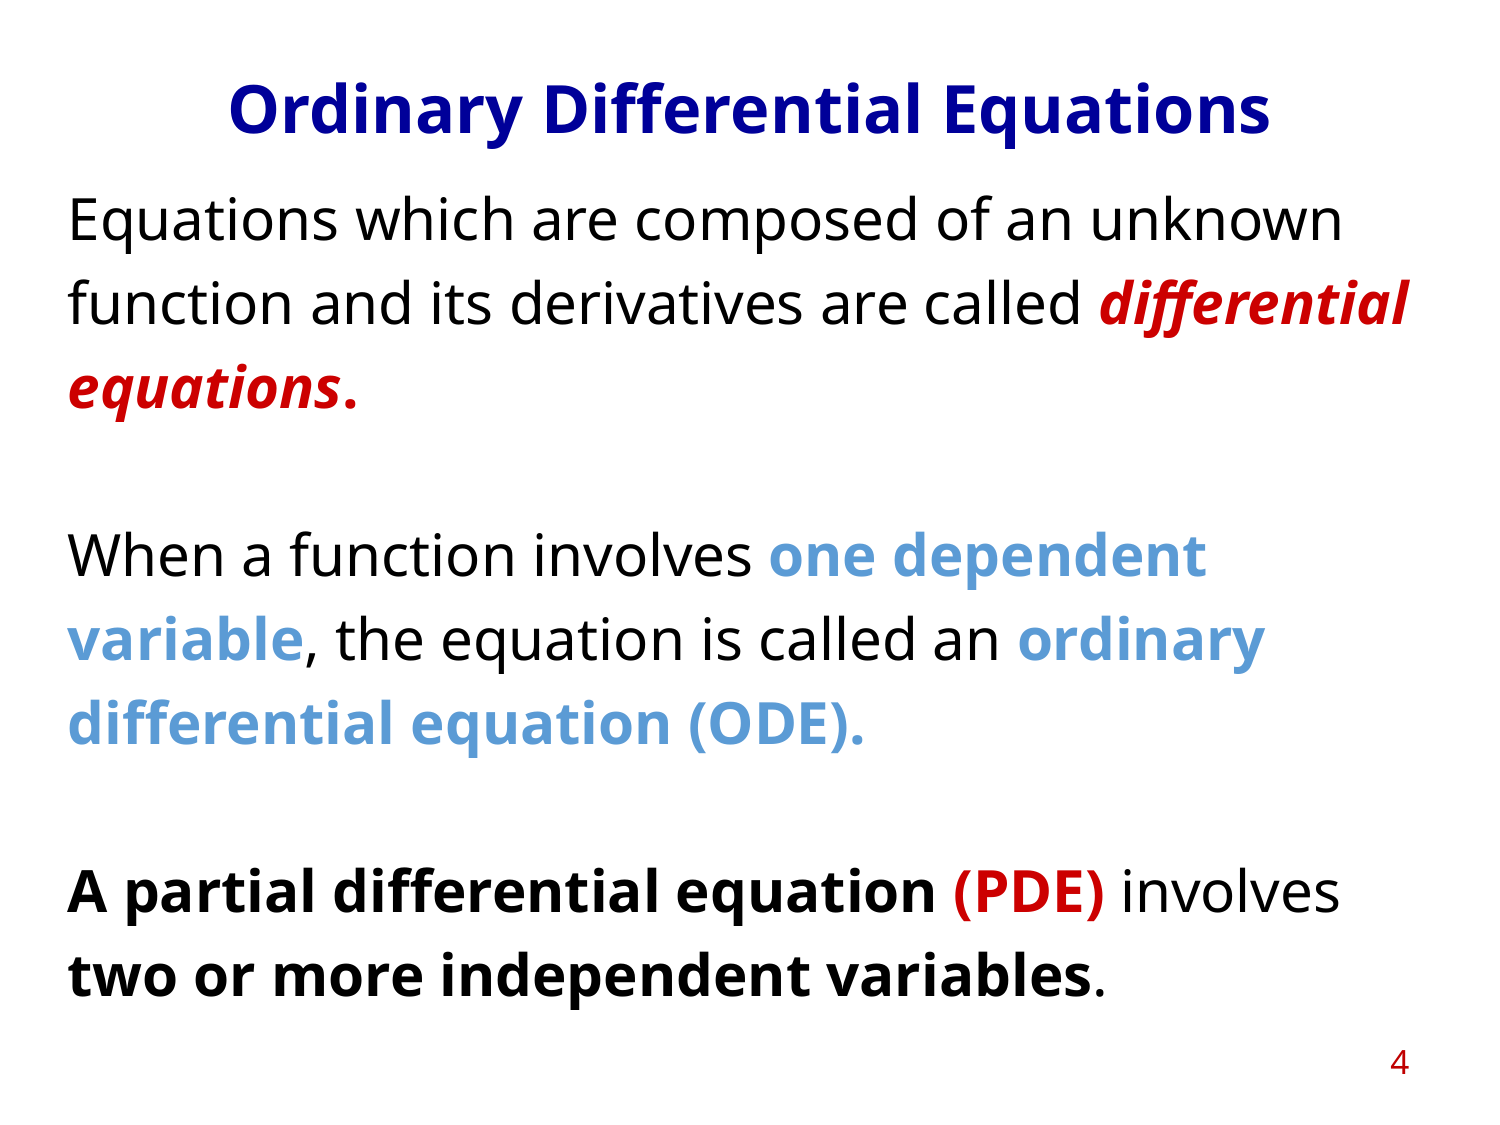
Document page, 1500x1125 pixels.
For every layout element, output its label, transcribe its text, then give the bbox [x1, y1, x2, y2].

text_box Equations which are composed of an unknown function and its derivatives are called differential equations. When a function involves one dependent variable, the equation is called an ordinary differential equation (ODE). A partial differential equation (PDE) involves two or more independent variables. [53, 160, 1435, 1016]
title Ordinary Differential Equations [75, 45, 1425, 160]
slide_number 4 [1074, 1034, 1425, 1095]
